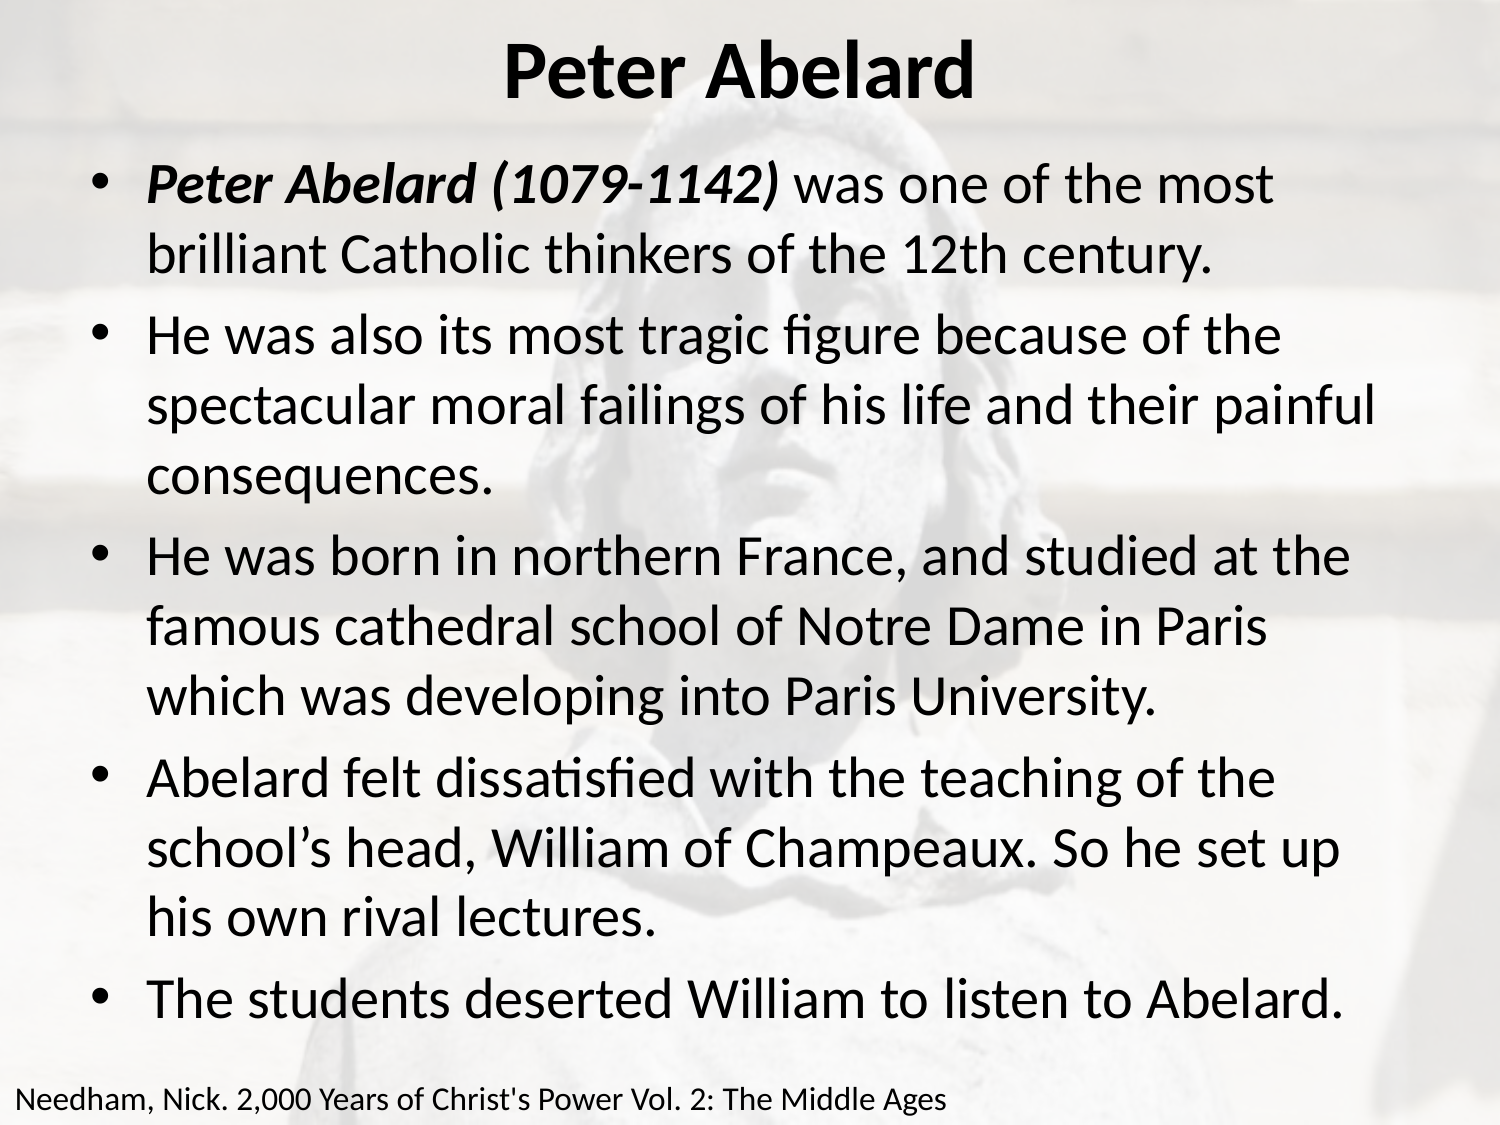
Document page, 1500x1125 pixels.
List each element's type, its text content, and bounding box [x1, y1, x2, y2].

title Peter Abelard [0, 4, 1500, 125]
list Peter Abelard (1079-1142) was one of the most brilliant Catholic thinkers of the 12th century. He was also its most tragic figure because of the spectacular moral failings of his life and their painful consequences. He was born in northern France, and studied at the famous cathedral school of Notre Dame in Paris which was developing into Paris University. Abelard felt dissatisfied with the teaching of the school’s head, William of Champeaux. So he set up his own rival lectures. The students deserted William to listen to Abelard. [75, 137, 1425, 1055]
text_box Needham, Nick. 2,000 Years of Christ's Power Vol. 2: The Middle Ages [0, 1069, 1500, 1125]
